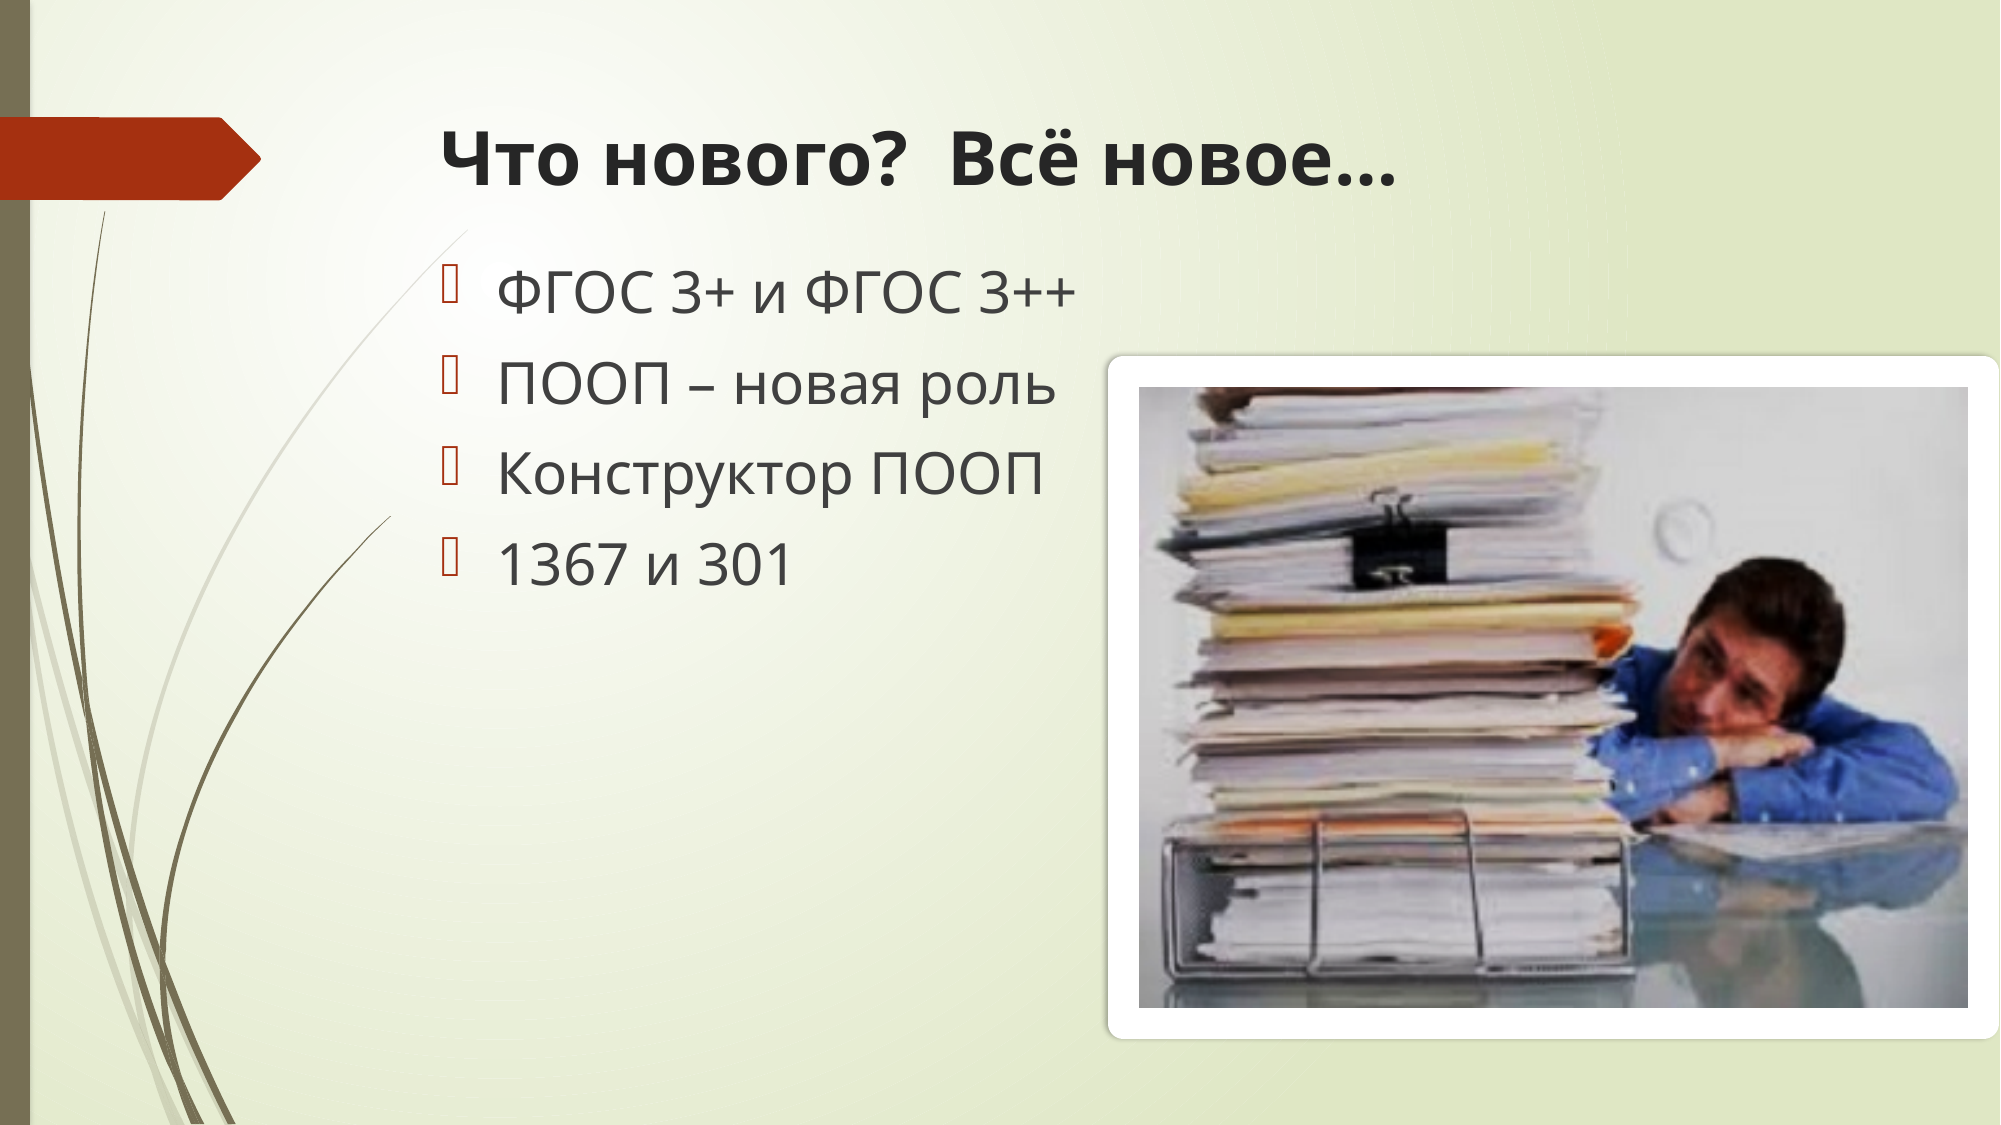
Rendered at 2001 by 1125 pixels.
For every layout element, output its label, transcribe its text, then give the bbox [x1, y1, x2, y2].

title Что нового? Всё новое… [425, 102, 1888, 247]
picture [1138, 386, 1968, 1009]
list ФГОС 3+ и ФГОС 3++ ПООП – новая роль Конструктор ПООП 1367 и 301 [425, 247, 1888, 868]
